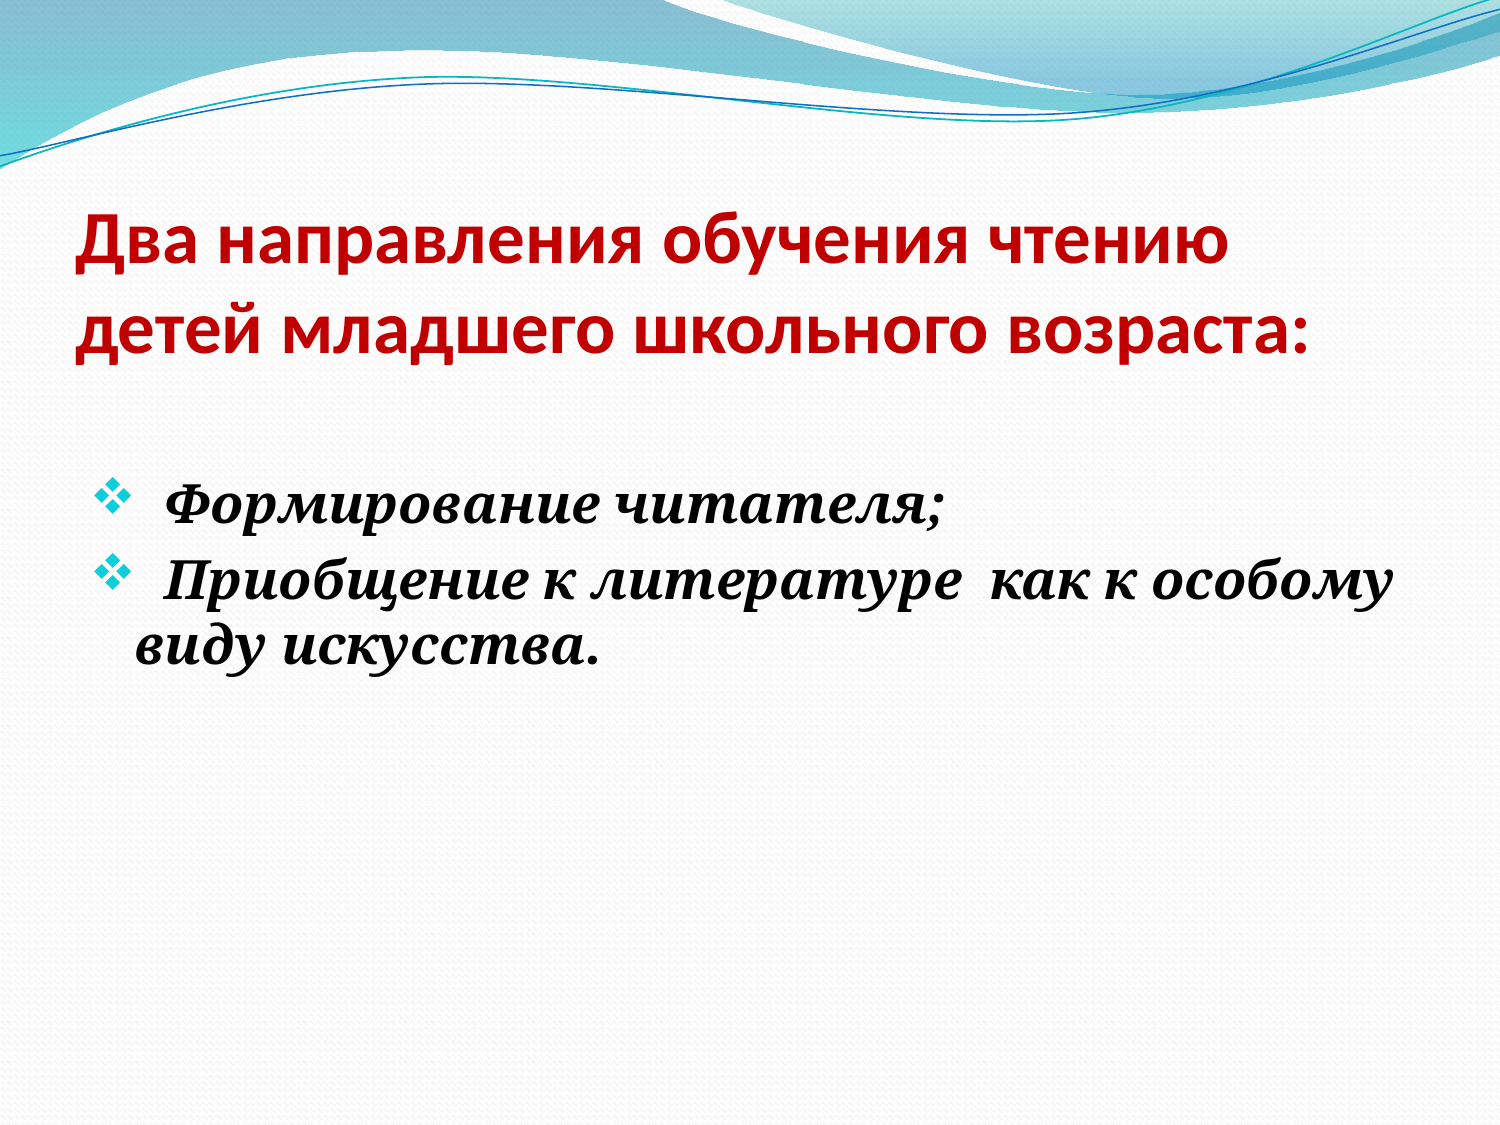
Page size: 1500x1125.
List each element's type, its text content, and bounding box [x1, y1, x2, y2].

title Два направления обучения чтению детей младшего школьного возраста: [75, 115, 1425, 386]
list Формирование читателя; Приобщение к литературе как к особому виду искусства. [75, 386, 1425, 903]
